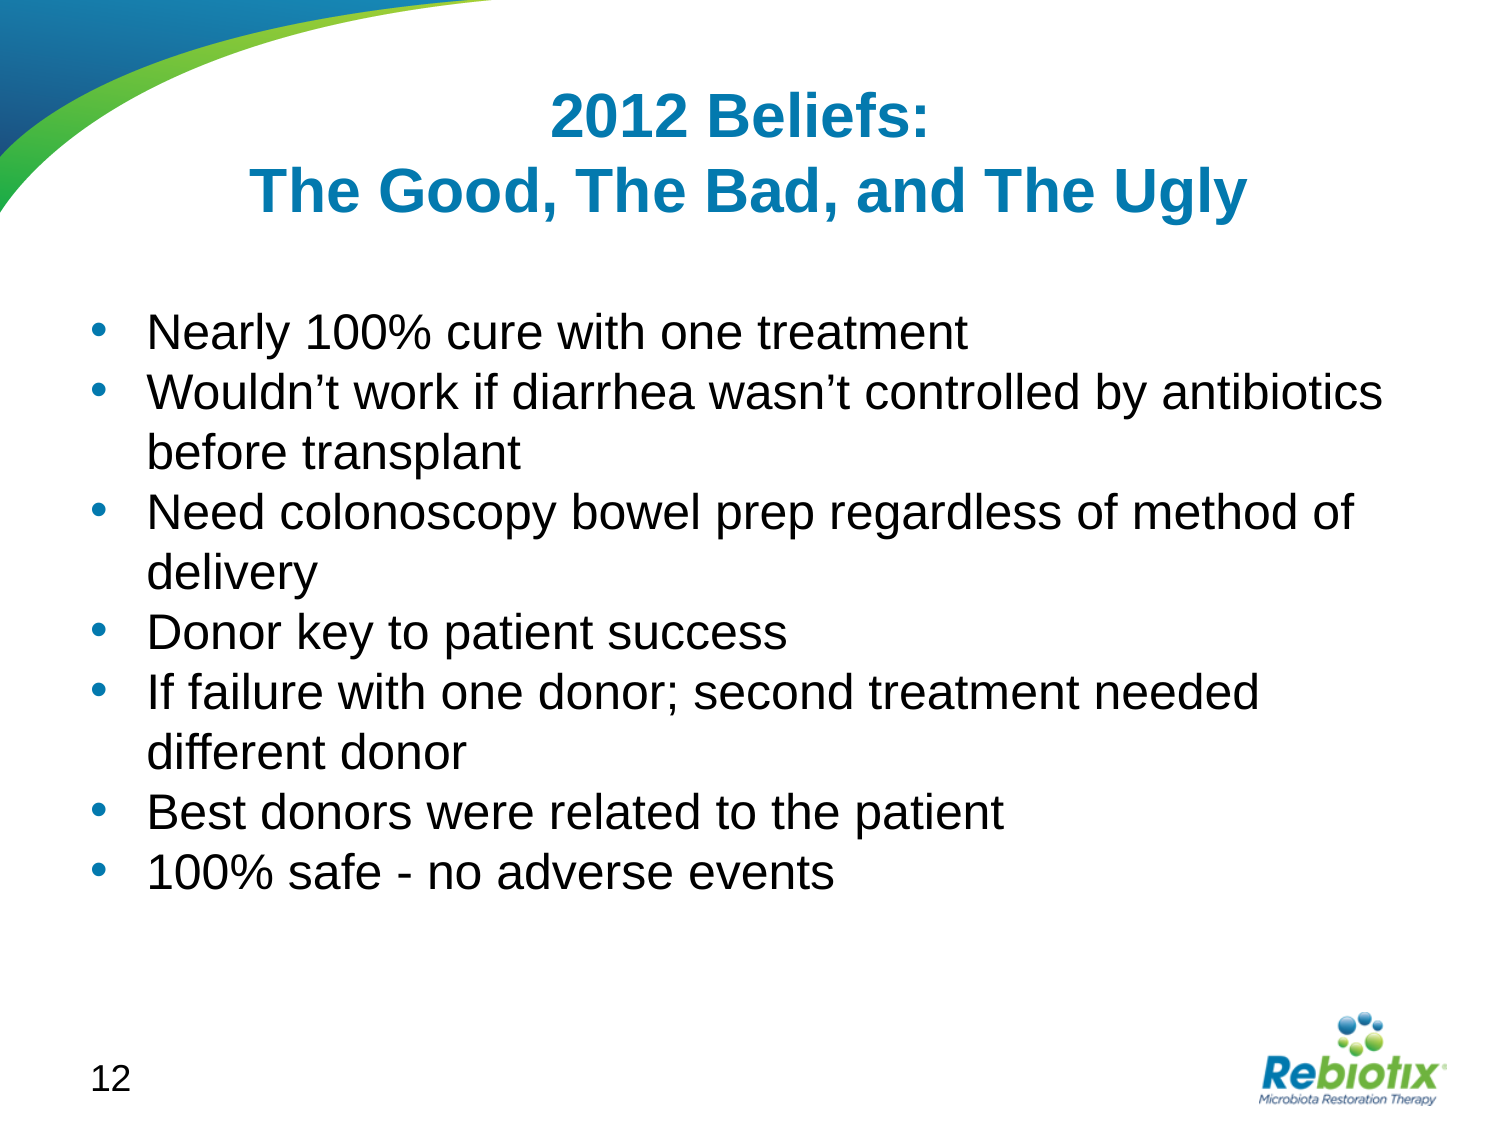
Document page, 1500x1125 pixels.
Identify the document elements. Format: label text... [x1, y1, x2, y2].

title 2012 Beliefs: The Good, The Bad, and The Ugly [75, 64, 1425, 236]
slide_number 12 [75, 1046, 425, 1106]
picture [0, 0, 1500, 1125]
list Nearly 100% cure with one treatment Wouldn’t work if diarrhea wasn’t controlled by antibiotics before transplant Need colonoscopy bowel prep regardless of method of delivery Donor key to patient success If failure with one donor; second treatment needed different donor Best donors were related to the patient 100% safe - no adverse events [75, 291, 1425, 1035]
